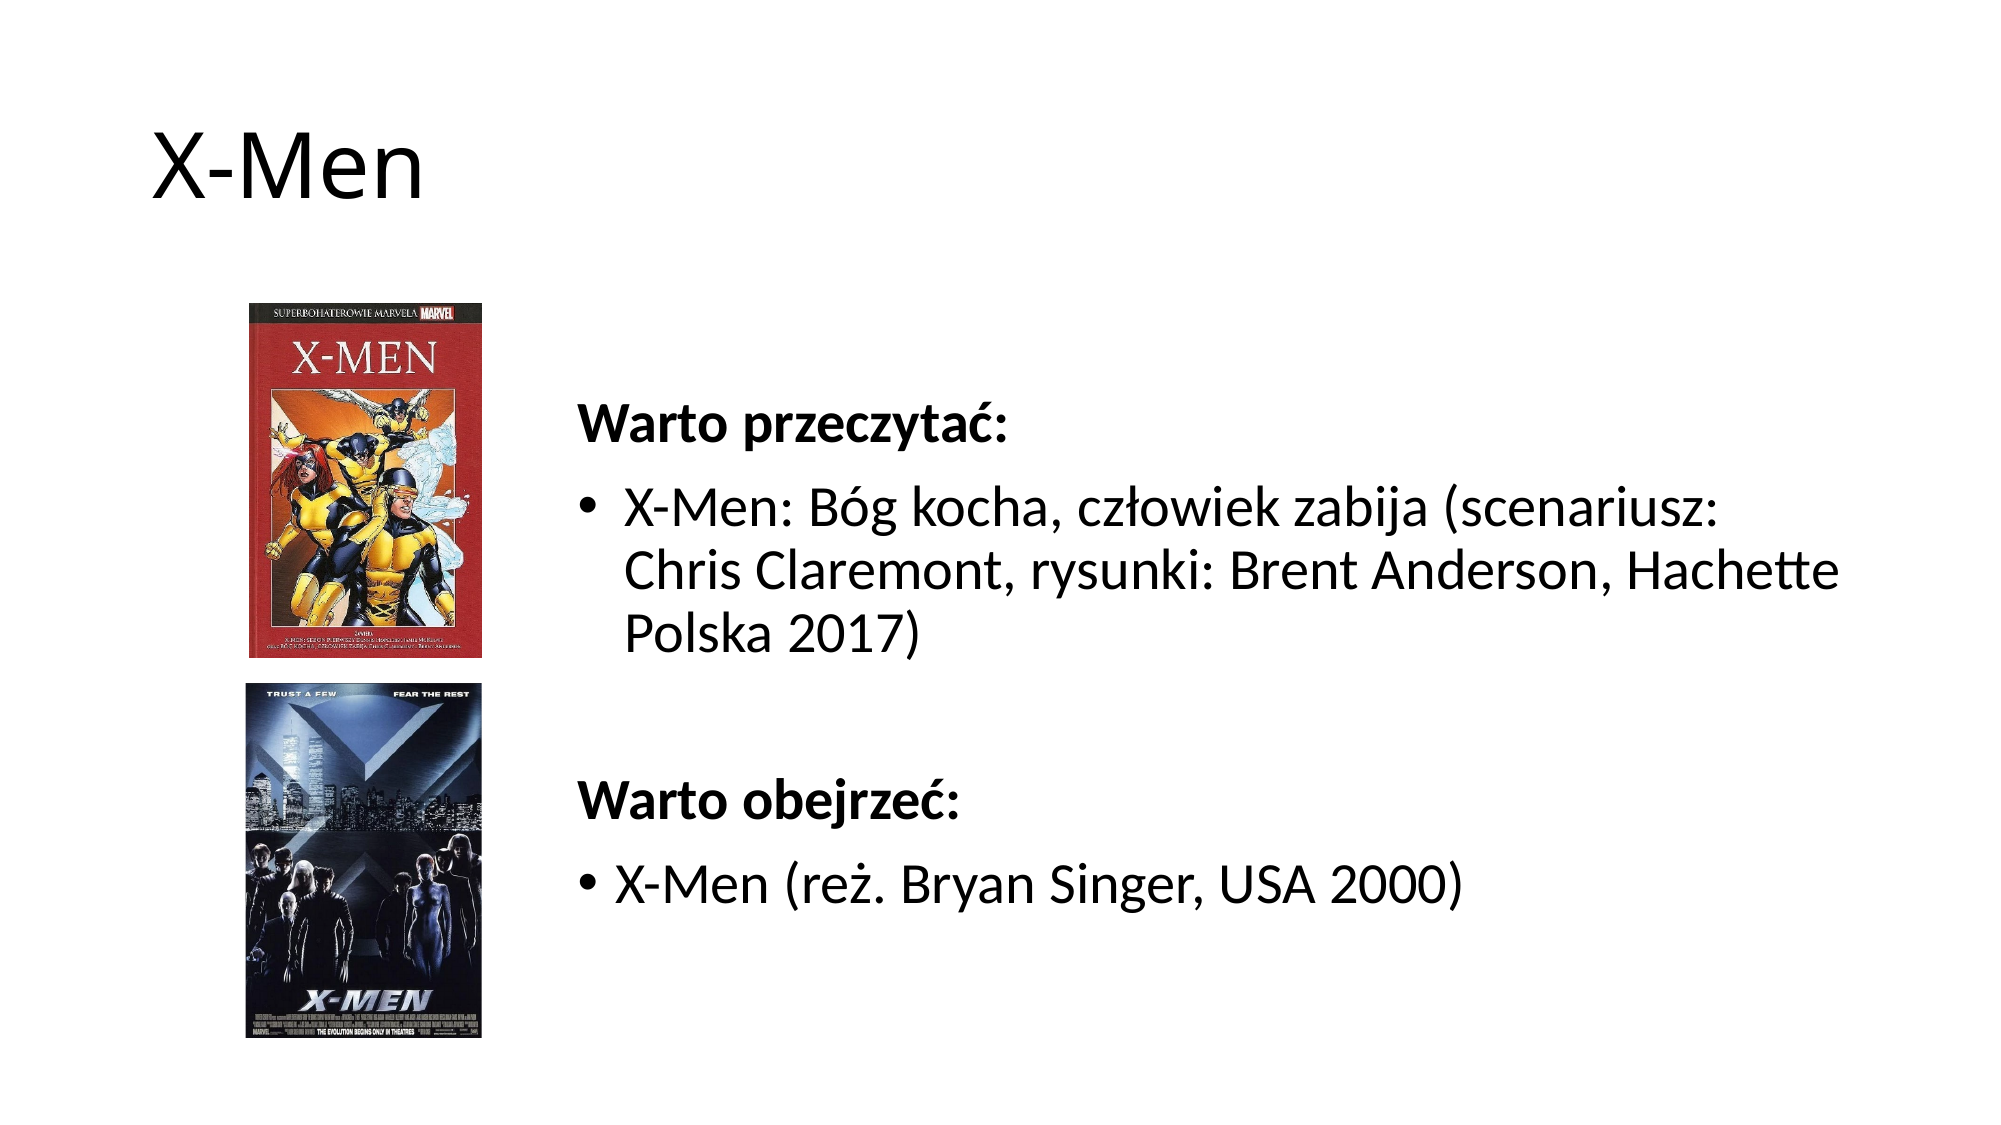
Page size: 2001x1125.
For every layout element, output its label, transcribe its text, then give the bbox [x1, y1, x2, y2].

title X-Men [137, 59, 1863, 278]
list Warto przeczytać: X-Men: Bóg kocha, człowiek zabija (scenariusz: Chris Claremont, rysunki: Brent Anderson, Hachette Polska 2017) Warto obejrzeć: X-Men (reż. Bryan Singer, USA 2000) [562, 384, 1863, 952]
picture [245, 683, 482, 1038]
picture [249, 303, 482, 658]
